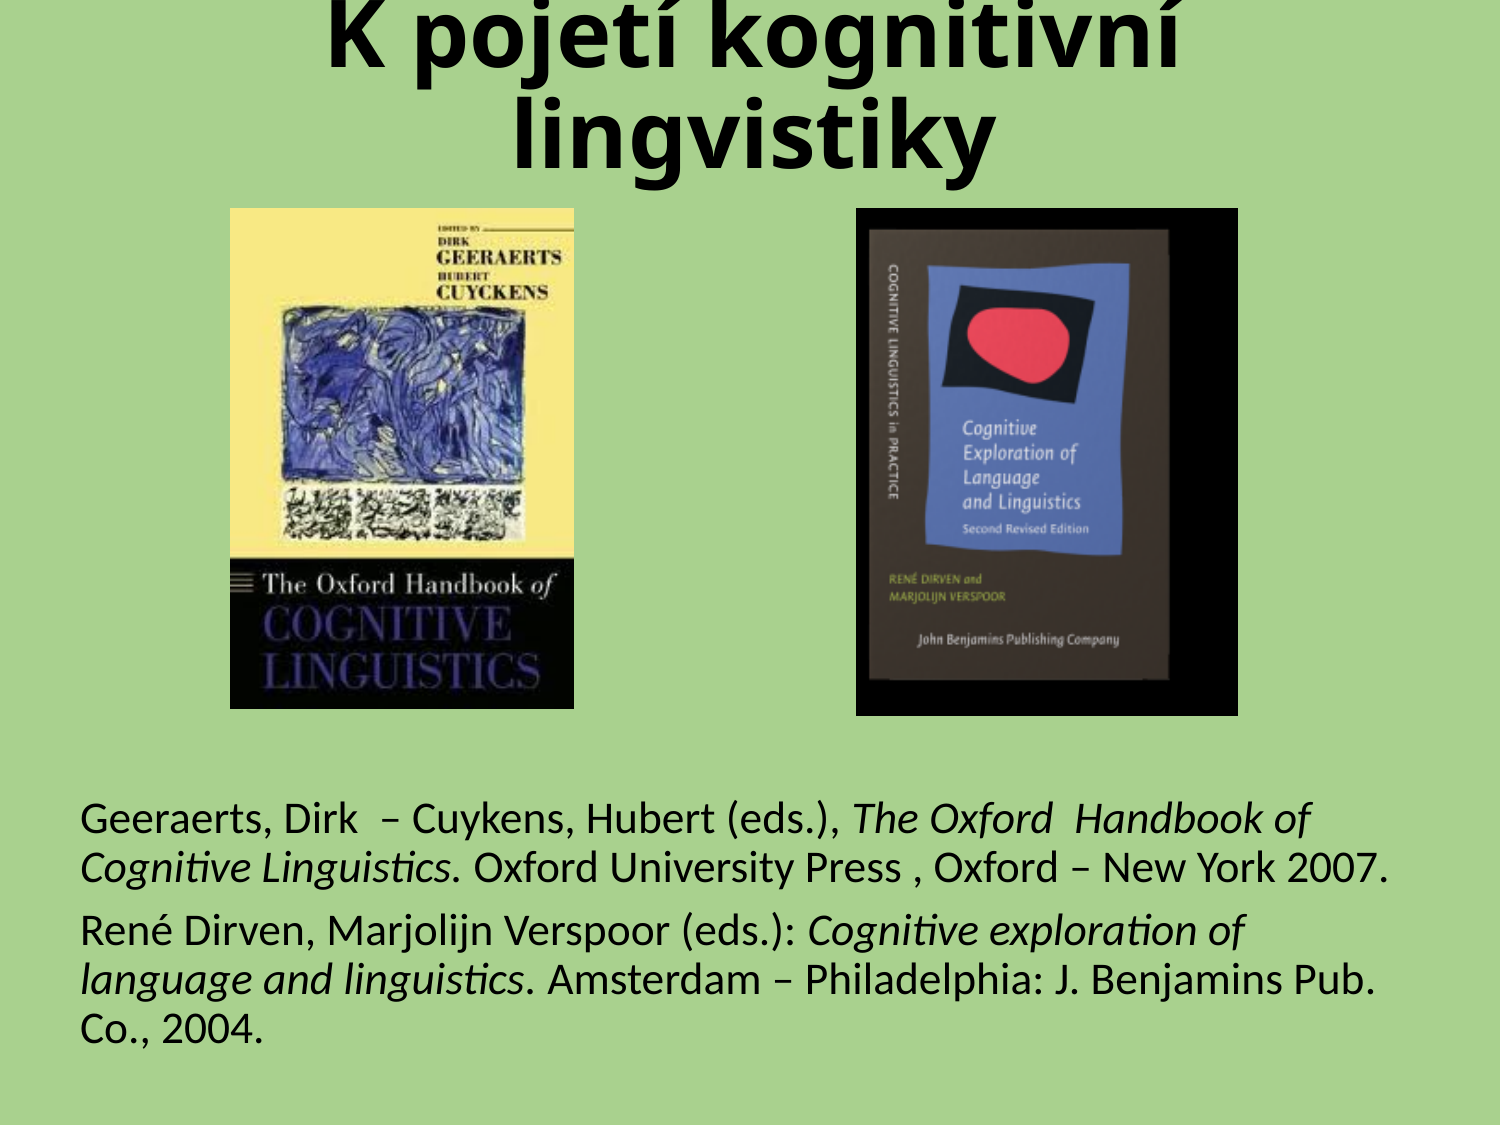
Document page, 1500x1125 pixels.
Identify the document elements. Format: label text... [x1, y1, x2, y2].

title K pojetí kognitivní lingvistiky [76, 42, 1431, 197]
picture [856, 208, 1238, 717]
picture [230, 208, 574, 709]
subtitle Geeraerts, Dirk – Cuykens, Hubert (eds.), The Oxford Handbook of Cognitive Linguistics. Oxford University Press , Oxford – New York 2007. René Dirven, Marjolijn Verspoor (eds.): Cognitive exploration of language and linguistics. Amsterdam – Philadelphia: J. Benjamins Pub. Co., 2004. [64, 727, 1436, 1083]
